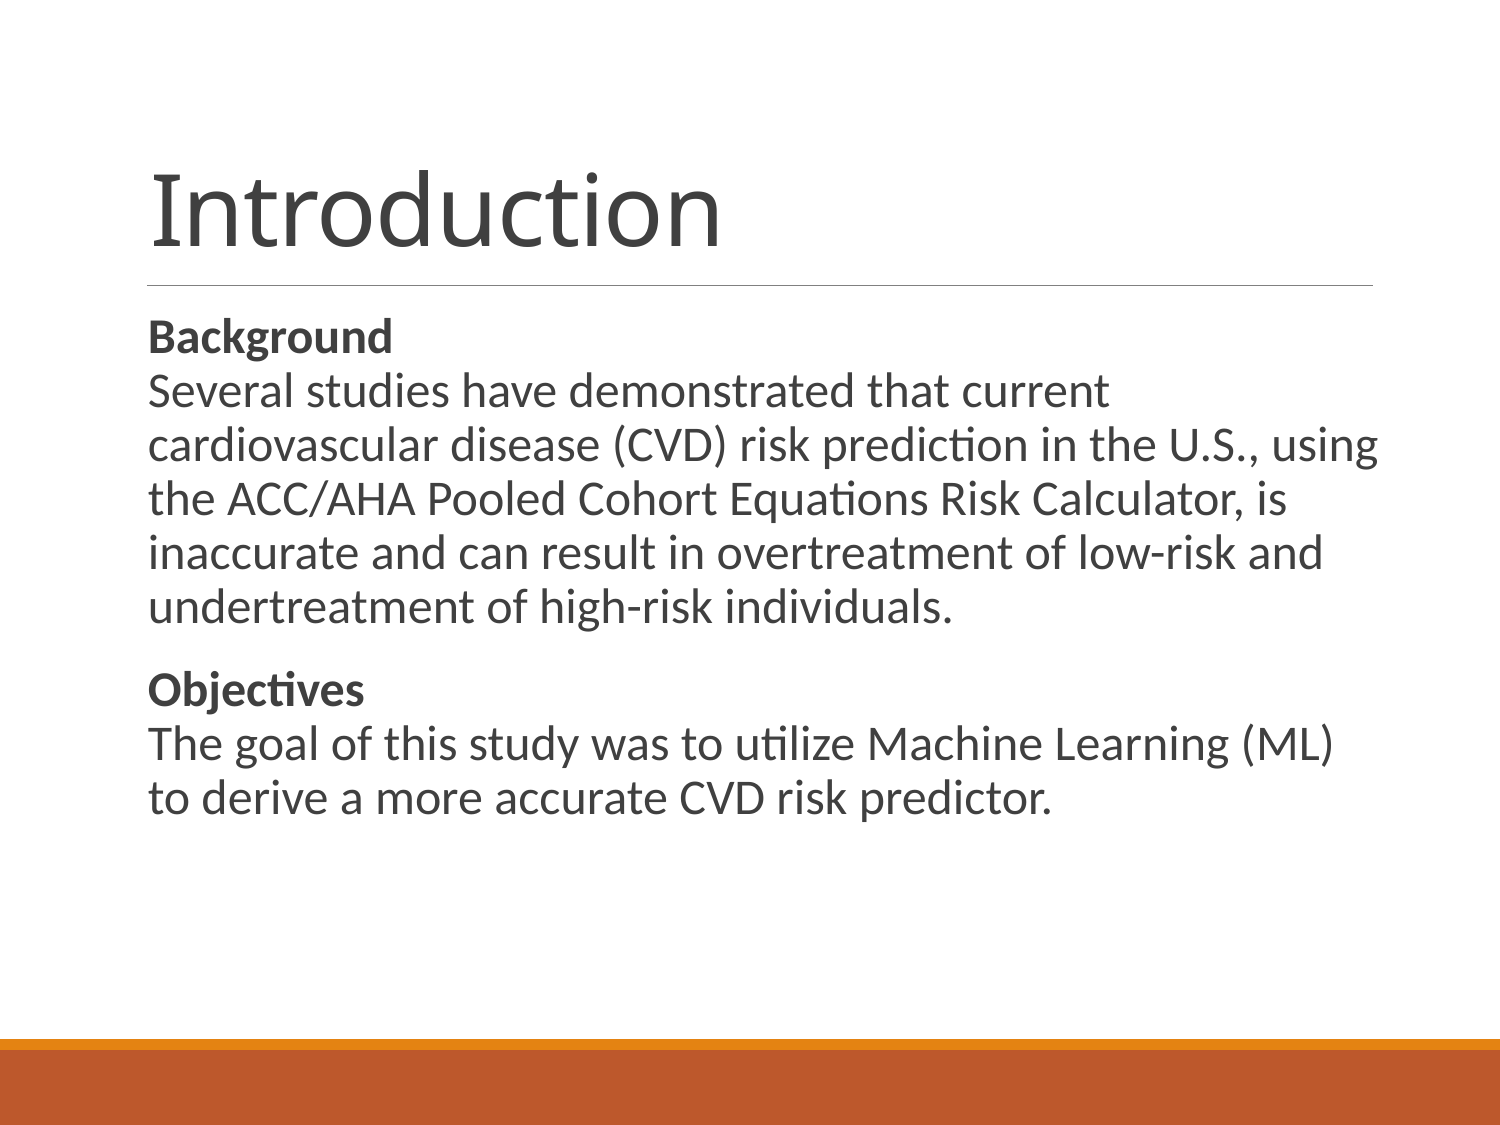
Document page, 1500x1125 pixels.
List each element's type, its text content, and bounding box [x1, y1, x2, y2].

title Introduction [135, 36, 1373, 275]
list Background Several studies have demonstrated that current cardiovascular disease (CVD) risk prediction in the U.S., using the ACC/AHA Pooled Cohort Equations Risk Calculator, is inaccurate and can result in overtreatment of low-risk and undertreatment of high-risk individuals. Objectives The goal of this study was to utilize Machine Learning (ML) to derive a more accurate CVD risk predictor. [147, 302, 1386, 963]
